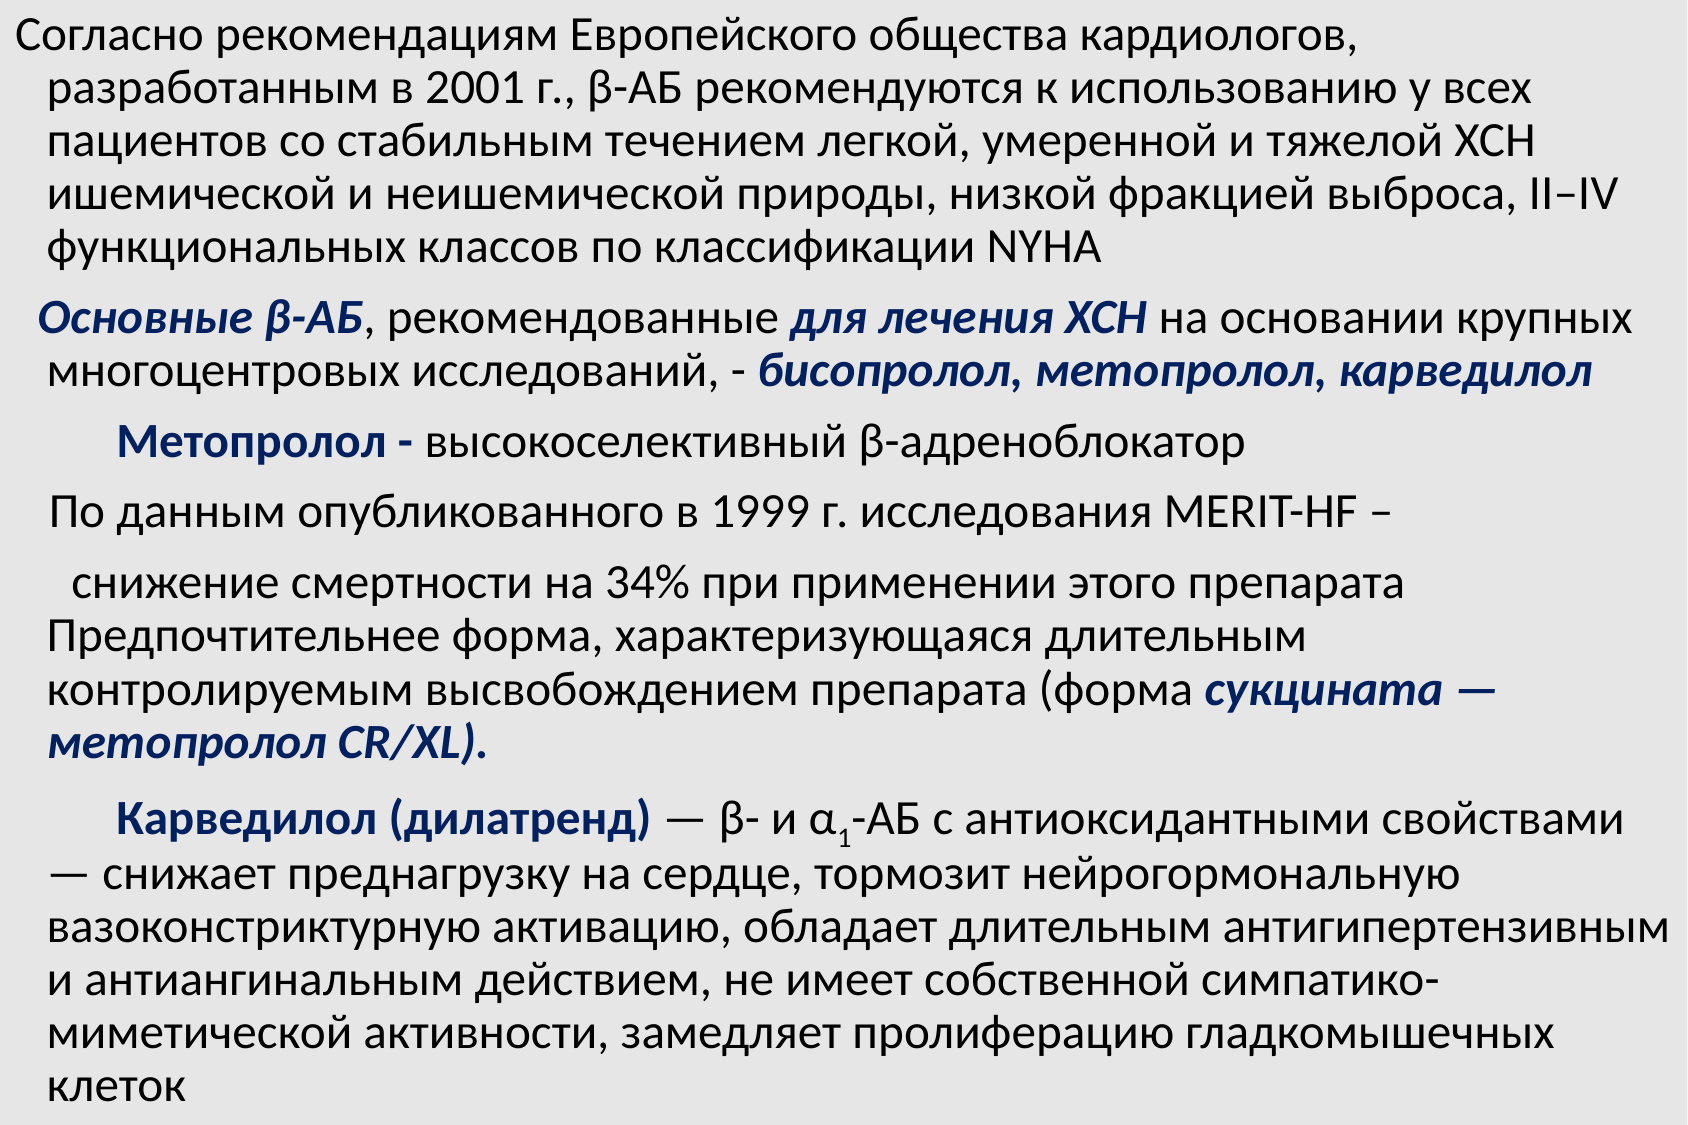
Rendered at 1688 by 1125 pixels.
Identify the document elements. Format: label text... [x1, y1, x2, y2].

list Согласно рекомендациям Европейского общества кардиологов, разработанным в 2001 г., β-АБ рекомендуются к использованию у всех пациентов со стабильным течением легкой, умеренной и тяжелой ХСН ишемической и неишемической природы, низкой фракцией выброса, II–IV функциональных классов по классификации NYHA Основные β-АБ, рекомендованные для лечения ХСН на основании крупных многоцентровых исследований, - бисопролол, метопролол, карведилол Метопролол - высокоселективный β-адреноблокатор По данным опубликованного в 1999 г. исследования MERIT-HF – снижение смертности на 34% при применении этого препарата Предпочтительнее форма, характеризующаяся длительным контролируемым высвобождением препарата (форма сукцината — метопролол CR/XL). Карведилол (дилатренд) — β- и α1-АБ с антиоксидантными свойствами — снижает преднагрузку на сердце, тормозит нейрогормональную вазоконстриктурную активацию, обладает длительным антигипертензивным и антиангинальным действием, не имеет собственной симпатико-миметической активности, замедляет пролиферацию гладкомышечных клеток [0, 0, 1688, 1125]
